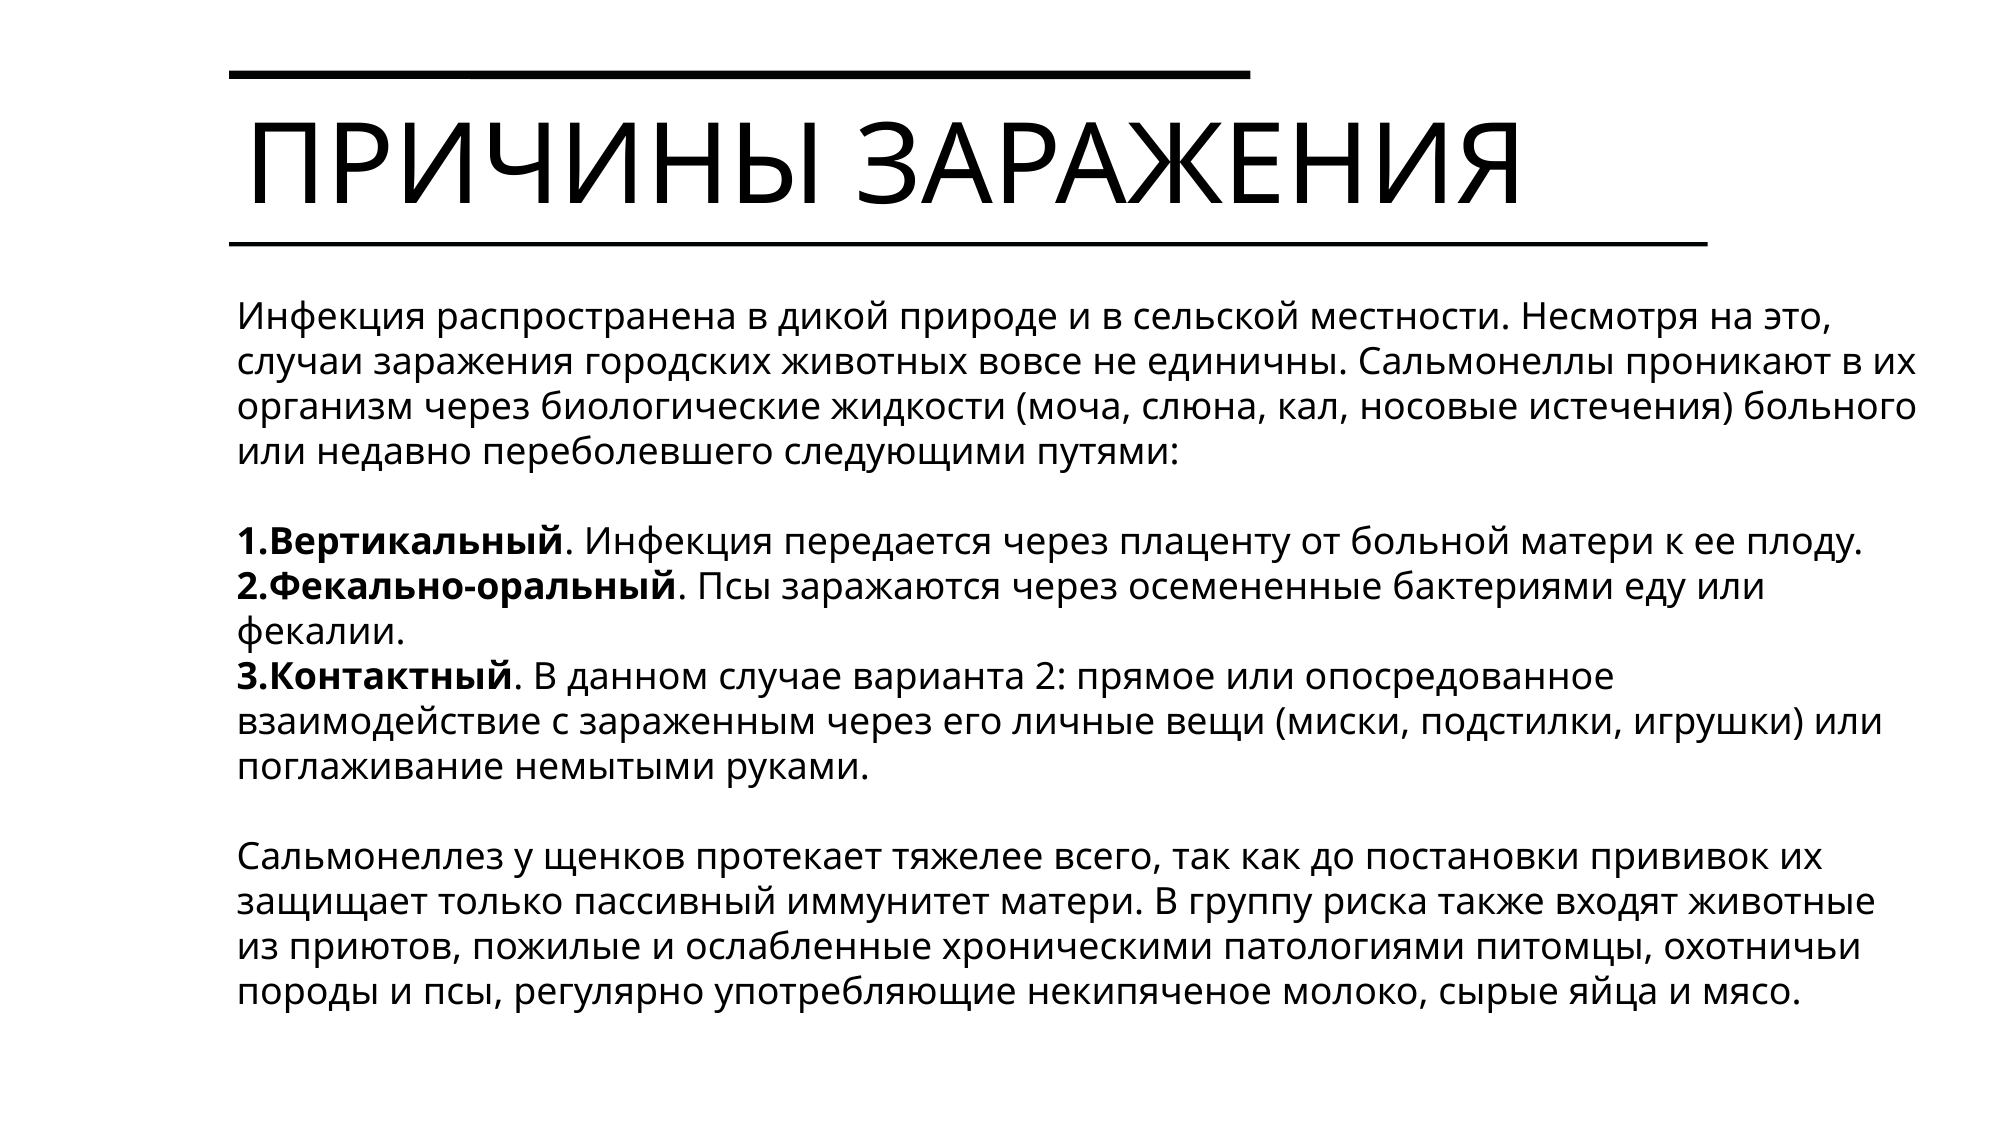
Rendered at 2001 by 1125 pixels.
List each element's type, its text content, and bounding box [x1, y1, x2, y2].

text_box Инфекция распространена в дикой природе и в сельской местности. Несмотря на это, случаи заражения городских животных вовсе не единичны. Сальмонеллы проникают в их организм через биологические жидкости (моча, слюна, кал, носовые истечения) больного или недавно переболевшего следующими путями: Вертикальный. Инфекция передается через плаценту от больной матери к ее плоду. Фекально-оральный. Псы заражаются через осемененные бактериями еду или фекалии. Контактный. В данном случае варианта 2: прямое или опосредованное взаимодействие с зараженным через его личные вещи (миски, подстилки, игрушки) или поглаживание немытыми руками. Сальмонеллез у щенков протекает тяжелее всего, так как до постановки прививок их защищает только пассивный иммунитет матери. В группу риска также входят животные из приютов, пожилые и ослабленные хроническими патологиями питомцы, охотничьи породы и псы, регулярно употребляющие некипяченое молоко, сырые яйца и мясо. [229, 284, 1927, 1020]
text_box ПРИЧИНЫ ЗАРАЖЕНИЯ [127, 83, 1646, 234]
